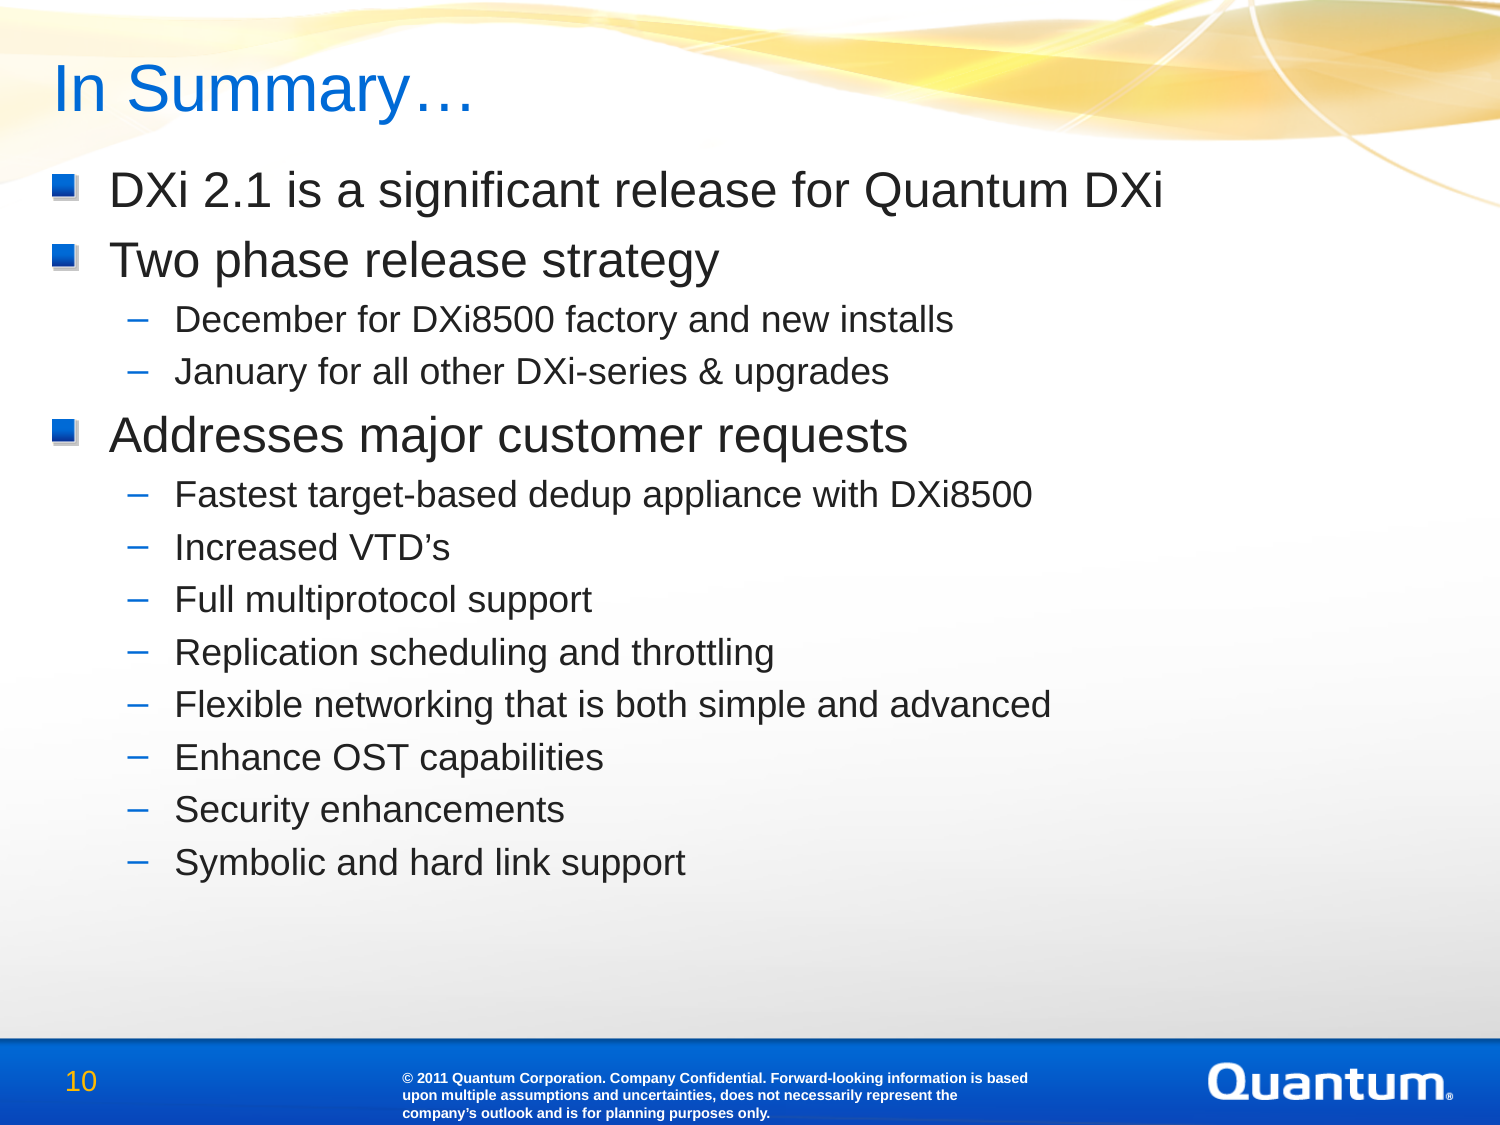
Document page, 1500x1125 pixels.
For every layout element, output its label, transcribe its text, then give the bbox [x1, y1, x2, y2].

text_box 10 [49, 1054, 138, 1108]
picture [52, 244, 79, 271]
text_box © 2011 Quantum Corporation. Company Confidential. Forward-looking information is based upon multiple assumptions and uncertainties, does not necessarily represent the company’s outlook and is for planning purposes only. [387, 1062, 1050, 1125]
list DXi 2.1 is a significant release for Quantum DXi Two phase release strategy December for DXi8500 factory and new installs January for all other DXi-series & upgrades Addresses major customer requests Fastest target-based dedup appliance with DXi8500 Increased VTD’s Full multiprotocol support Replication scheduling and throttling Flexible networking that is both simple and advanced Enhance OST capabilities Security enhancements Symbolic and hard link support [37, 149, 1463, 1013]
title In Summary… [37, 32, 1463, 138]
picture [52, 174, 79, 201]
picture [52, 419, 79, 446]
